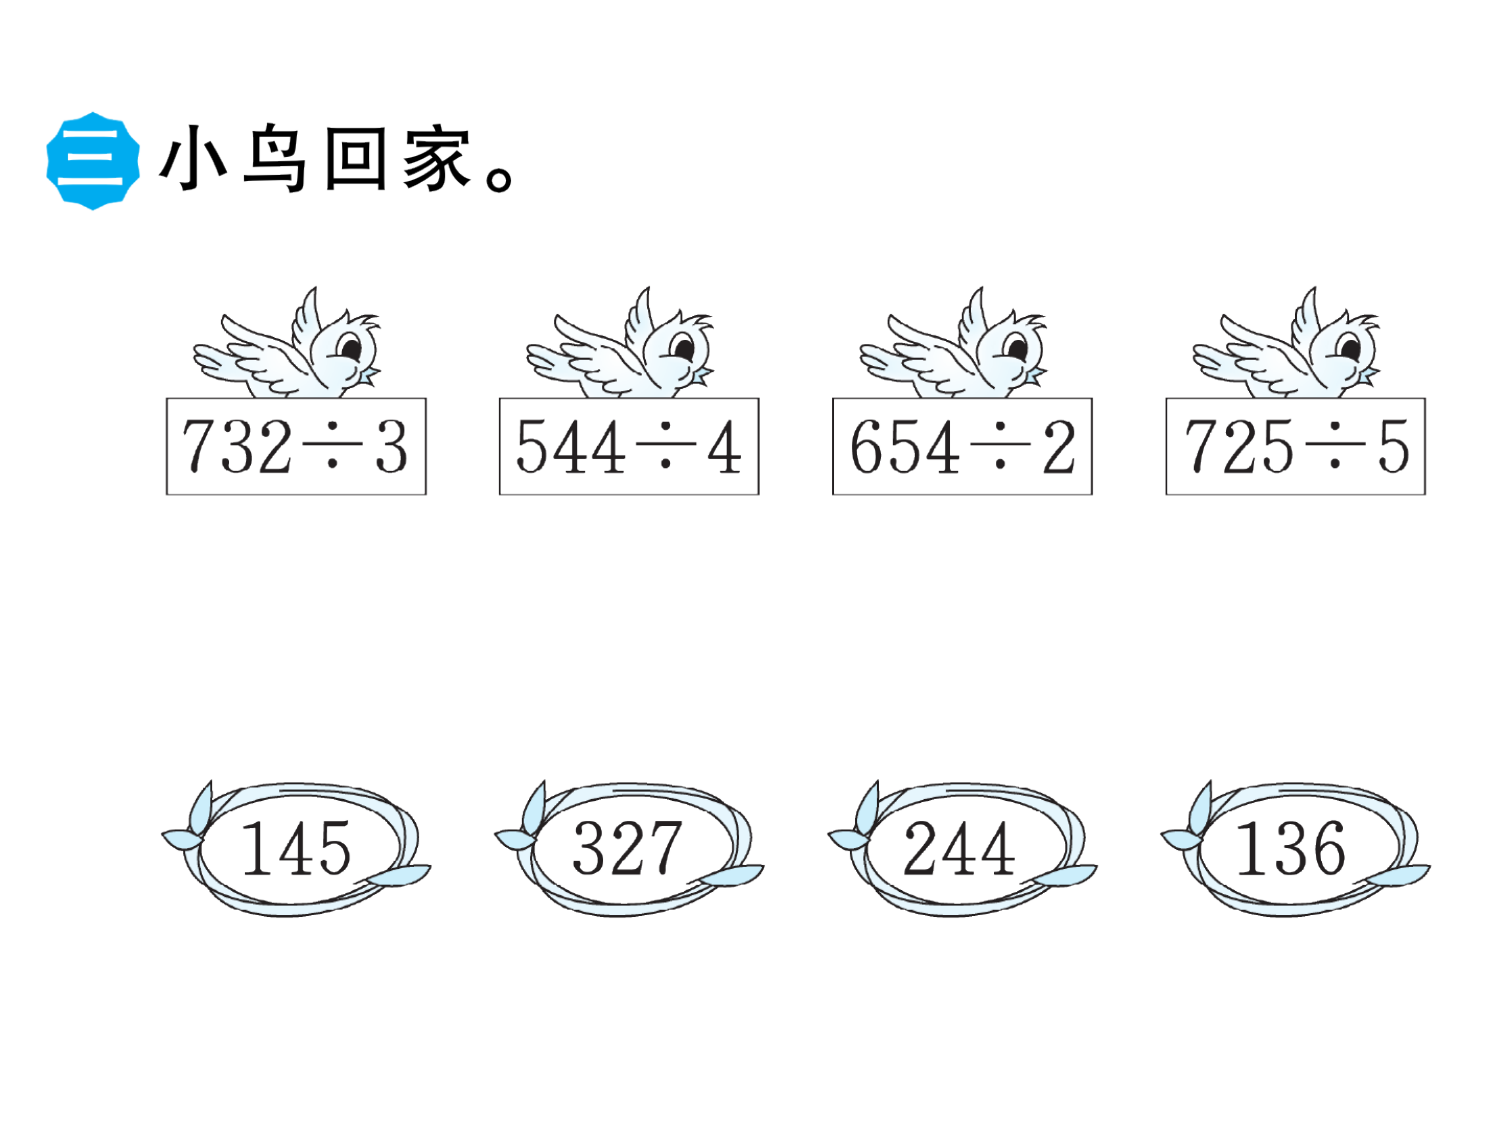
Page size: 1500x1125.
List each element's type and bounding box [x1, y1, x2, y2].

picture [41, 66, 1459, 960]
